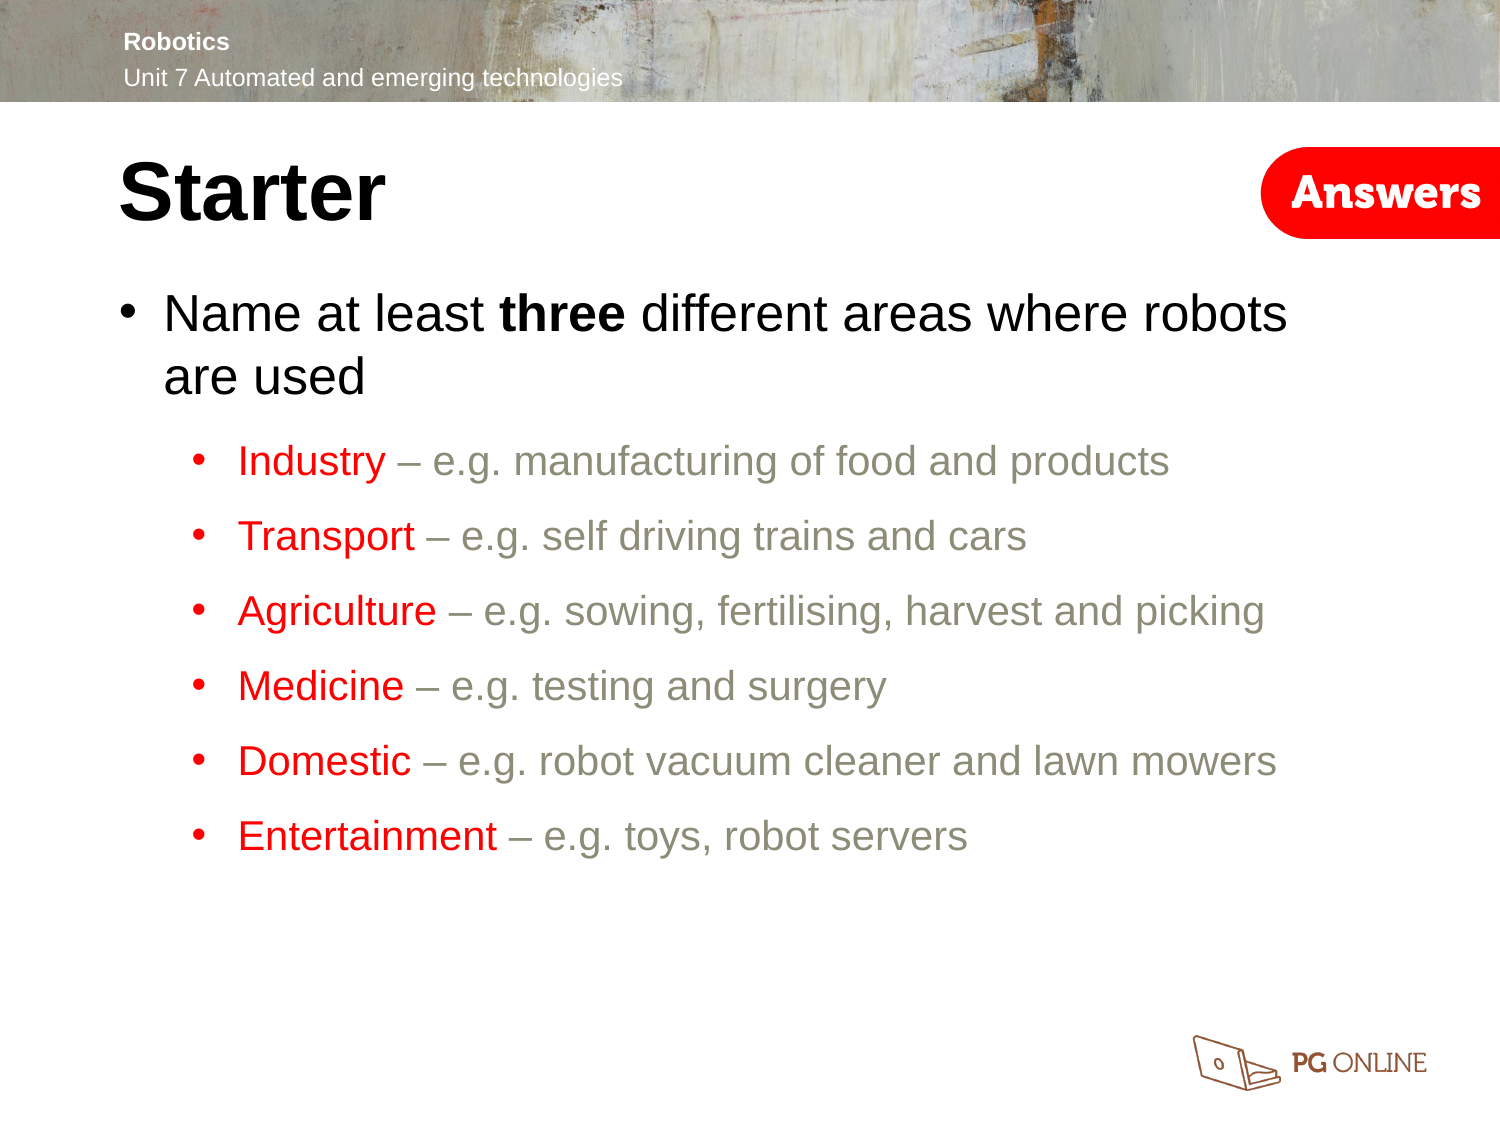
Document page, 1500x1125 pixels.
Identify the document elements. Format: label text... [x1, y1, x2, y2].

list Starter [118, 148, 1401, 259]
picture [0, 0, 1500, 102]
picture [1192, 1035, 1427, 1091]
list Name at least three different areas where robots are used Industry – e.g. manufacturing of food and products Transport – e.g. self driving trains and cars Agriculture – e.g. sowing, fertilising, harvest and picking Medicine – e.g. testing and surgery Domestic – e.g. robot vacuum cleaner and lawn mowers Entertainment – e.g. toys, robot servers [118, 279, 1398, 847]
picture [1260, 147, 1500, 239]
